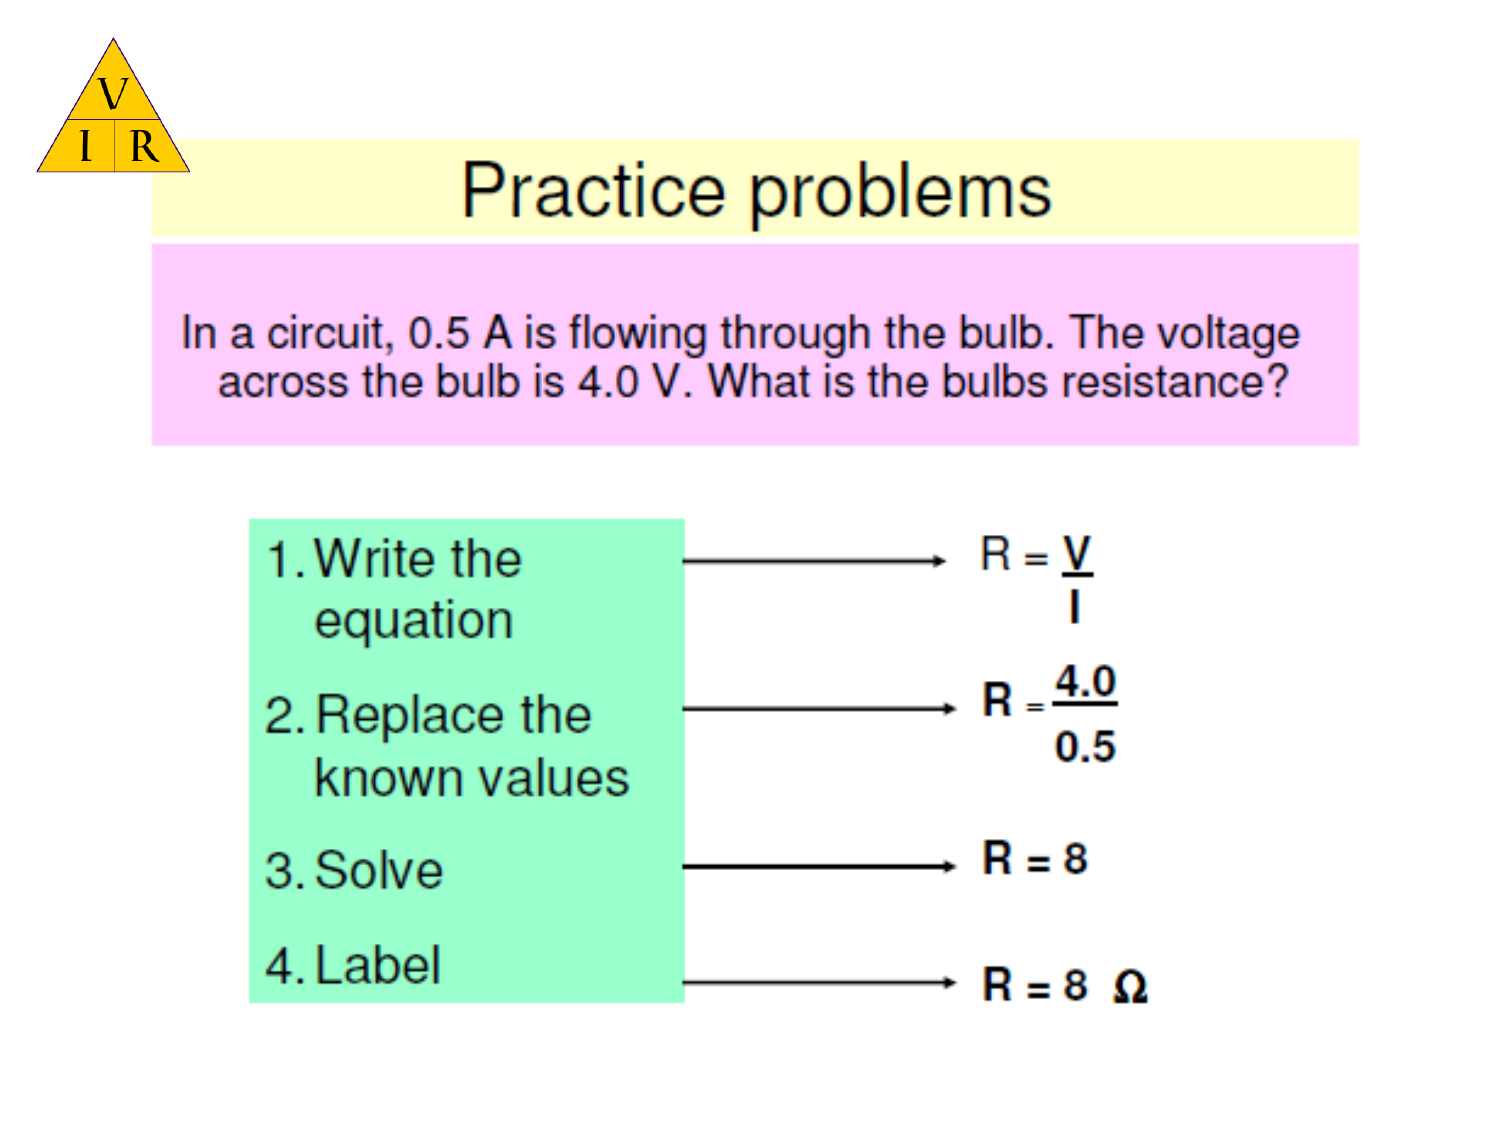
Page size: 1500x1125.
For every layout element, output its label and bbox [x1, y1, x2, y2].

picture [35, 33, 1435, 1051]
